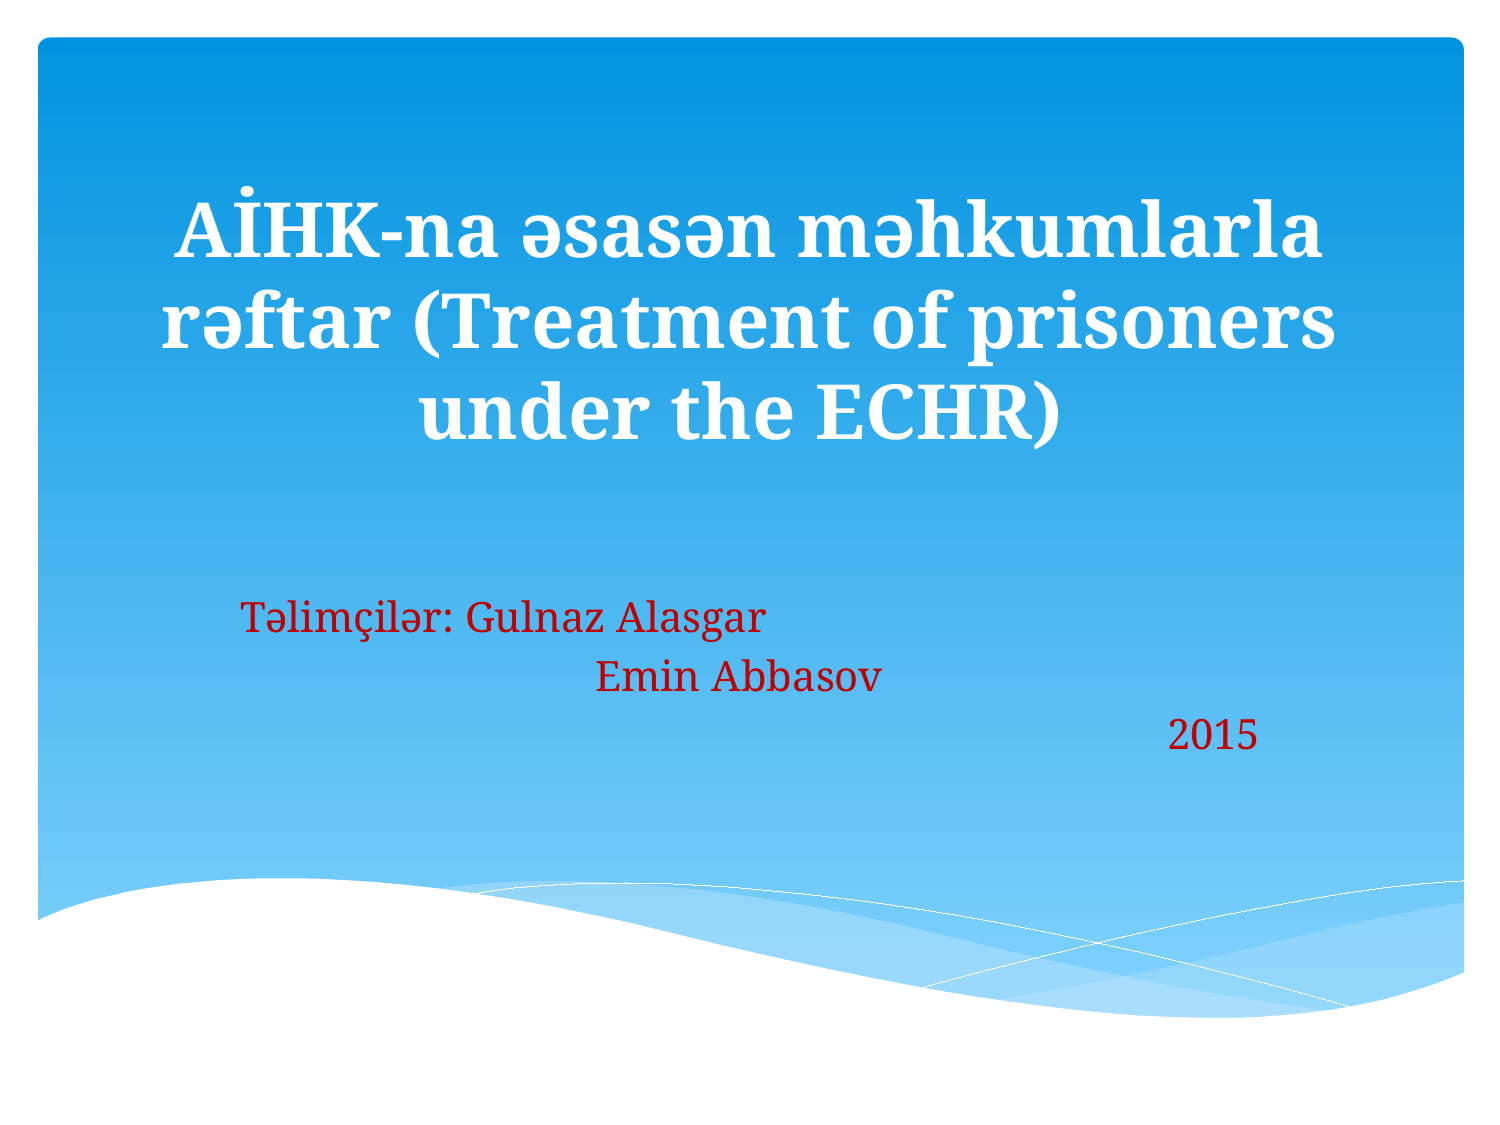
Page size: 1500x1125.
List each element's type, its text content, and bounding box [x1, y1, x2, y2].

subtitle Təlimçilər: Gulnaz Alasgar Emin Abbasov 2015 [225, 583, 1275, 825]
title AİHK-na əsasən məhkumlarla rəftar (Treatment of prisoners under the ECHR) [112, 172, 1388, 646]
